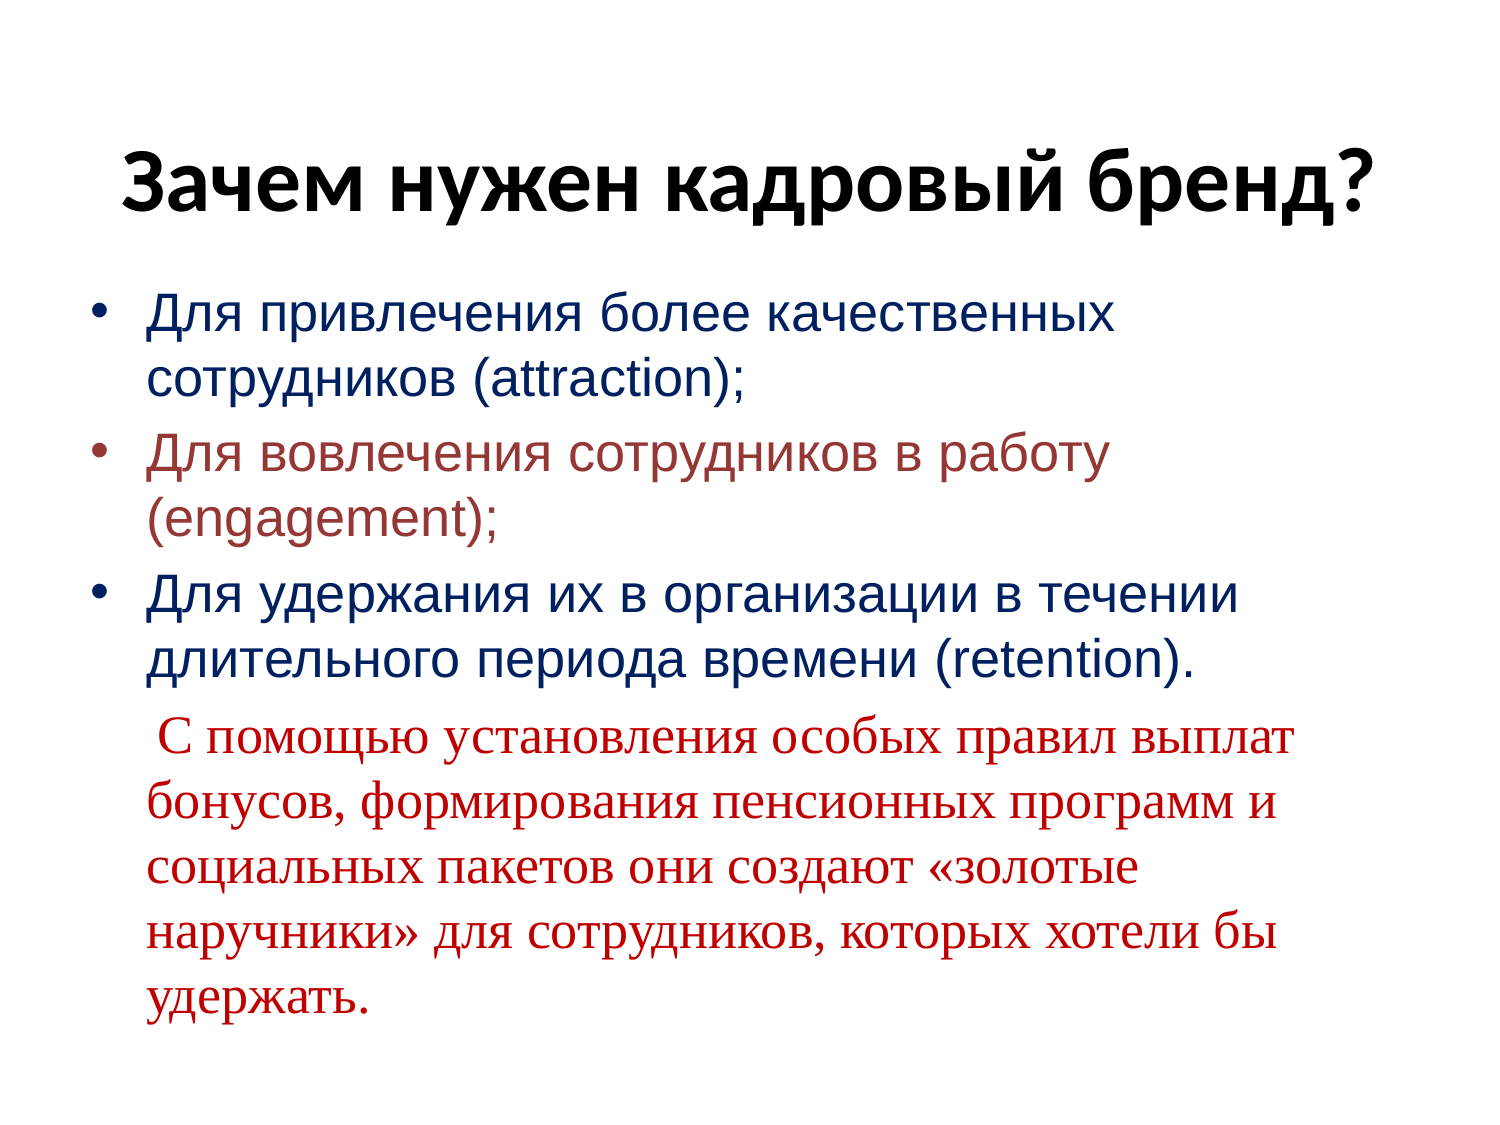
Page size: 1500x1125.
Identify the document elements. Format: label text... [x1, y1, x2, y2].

list Для привлечения более качественных сотрудников (attraction); Для вовлечения сотрудников в работу (engagement); Для удержания их в организации в течении длительного периода времени (retention). С помощью установления особых правил выплат бонусов, формирования пенсионных программ и социальных пакетов они создают «золотые наручники» для сотрудников, которых хотели бы удержать. [75, 269, 1425, 1005]
title Зачем нужен кадровый бренд? [75, 45, 1425, 269]
